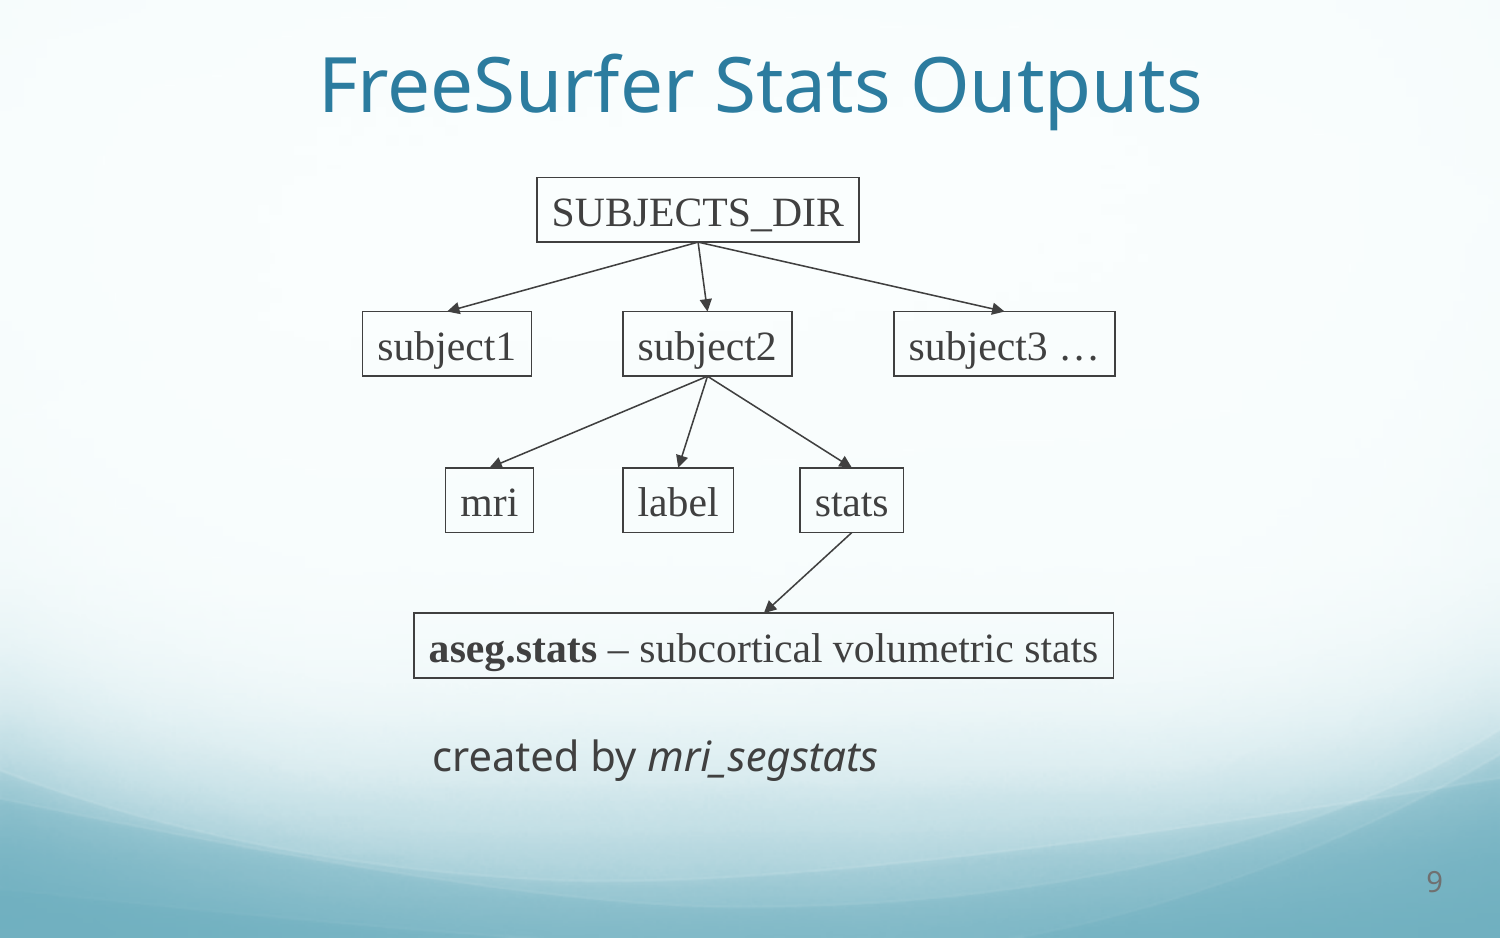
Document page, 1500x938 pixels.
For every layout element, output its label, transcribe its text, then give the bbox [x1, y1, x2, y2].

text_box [706, 376, 853, 469]
text_box subject2 [622, 323, 792, 373]
slide_number 9 [1295, 857, 1459, 908]
text_box mri [445, 467, 534, 533]
title FreeSurfer Stats Outputs [239, 0, 1282, 136]
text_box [763, 532, 853, 614]
text_box SUBJECTS_DIR [536, 177, 860, 239]
text_box stats [800, 467, 904, 533]
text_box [697, 242, 1006, 312]
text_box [446, 242, 692, 312]
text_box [489, 376, 674, 469]
text_box label [622, 481, 734, 533]
text_box created by mri_segstats [417, 722, 893, 825]
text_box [677, 376, 703, 469]
text_box subject1 [362, 311, 532, 377]
text_box aseg.stats – subcortical volumetric stats [413, 613, 1114, 678]
text_box subject3 … [893, 311, 1116, 377]
